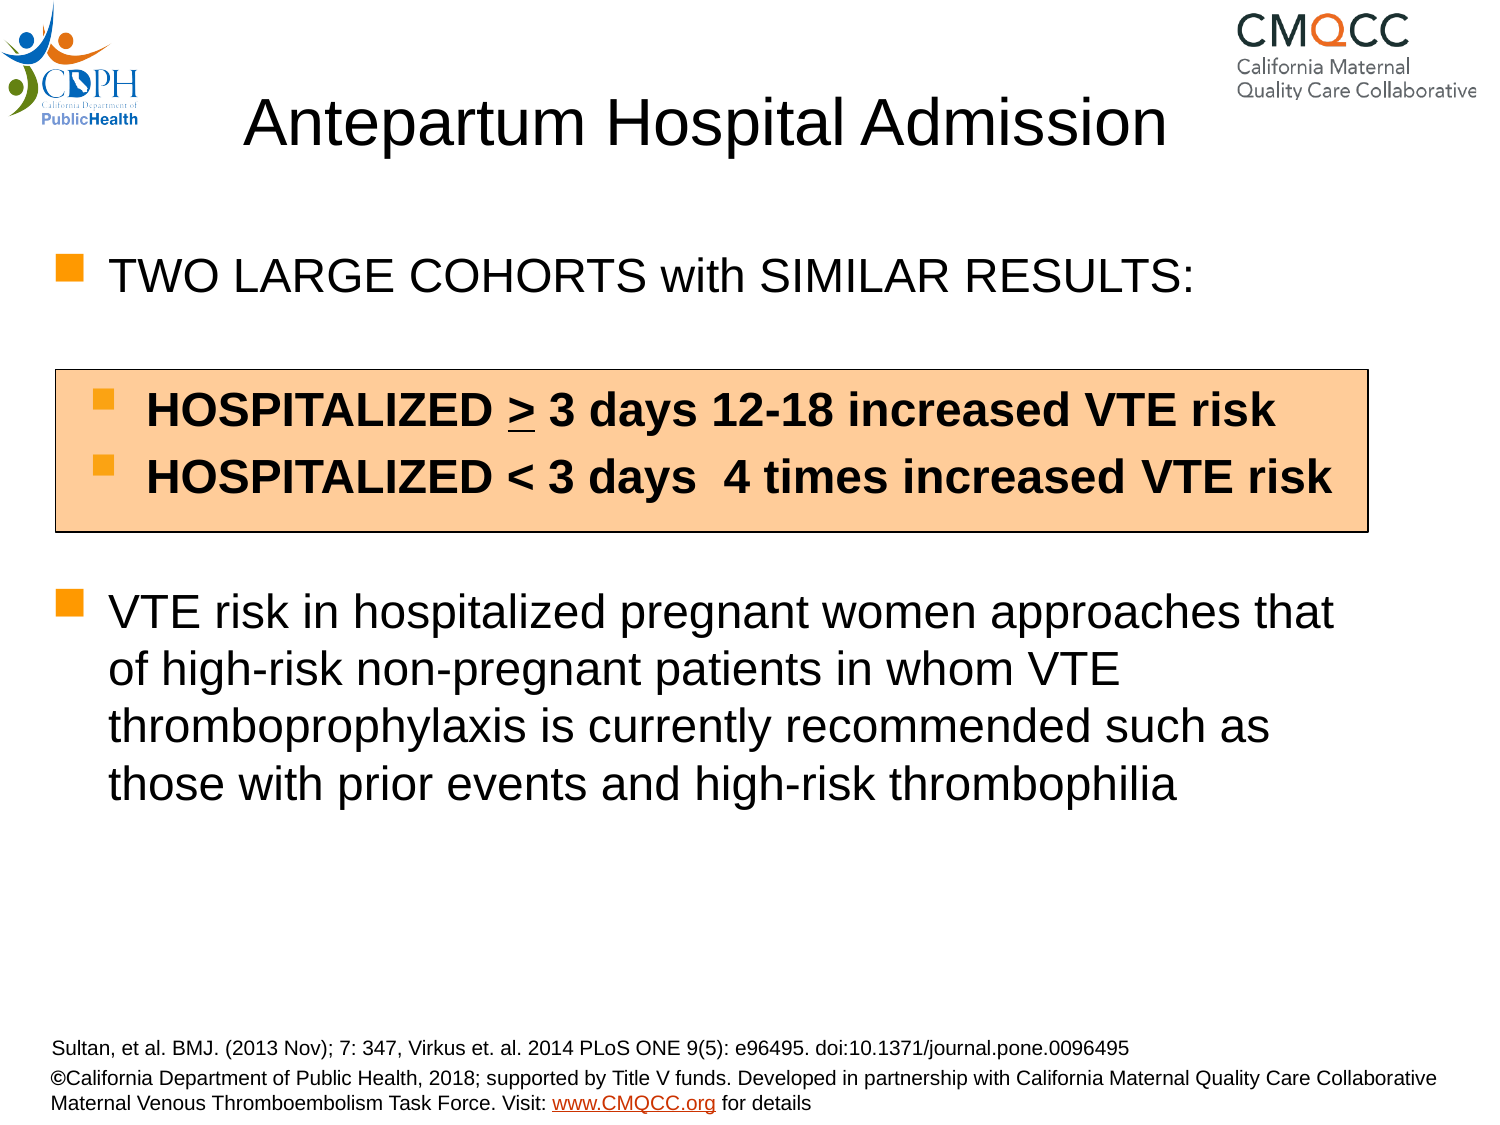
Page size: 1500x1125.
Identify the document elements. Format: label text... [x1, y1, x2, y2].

text_box Sultan, et al. BMJ. (2013 Nov); 7: 347, Virkus et. al. 2014 PLoS ONE 9(5): e96495. doi:10.1371/journal.pone.0096495 [36, 1024, 1400, 1067]
list TWO LARGE COHORTS with SIMILAR RESULTS: HOSPITALIZED > 3 days 12-18 increased VTE risk HOSPITALIZED < 3 days 4 times increased VTE risk VTE risk in hospitalized pregnant women approaches that of high-risk non-pregnant patients in whom VTE thromboprophylaxis is currently recommended such as those with prior events and high-risk thrombophilia [36, 237, 1387, 863]
title Antepartum Hospital Admission [187, 24, 1225, 213]
picture [0, 0, 138, 125]
